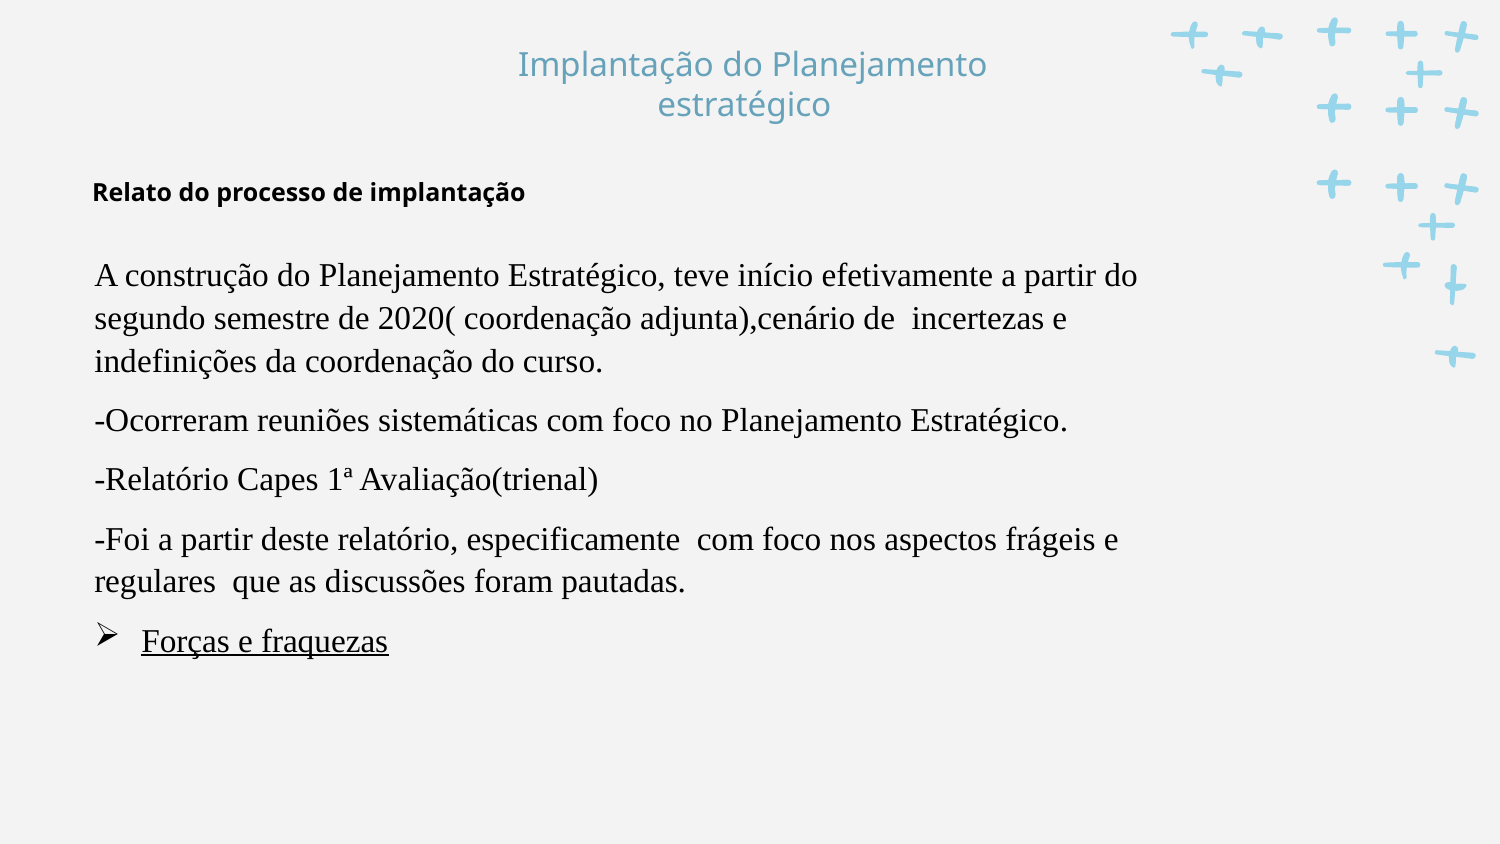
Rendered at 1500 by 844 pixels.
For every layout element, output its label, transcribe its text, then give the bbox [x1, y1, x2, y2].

text_box A construção do Planejamento Estratégico, teve início efetivamente a partir do segundo semestre de 2020( coordenação adjunta),cenário de incertezas e indefinições da coordenação do curso. -Ocorreram reuniões sistemáticas com foco no Planejamento Estratégico. -Relatório Capes 1ª Avaliação(trienal) -Foi a partir deste relatório, especificamente com foco nos aspectos frágeis e regulares que as discussões foram pautadas. Forças e fraquezas [79, 243, 1202, 667]
text_box Relato do processo de implantação [40, 161, 555, 220]
text_box Implantação do Planejamento estratégico [419, 26, 1087, 138]
